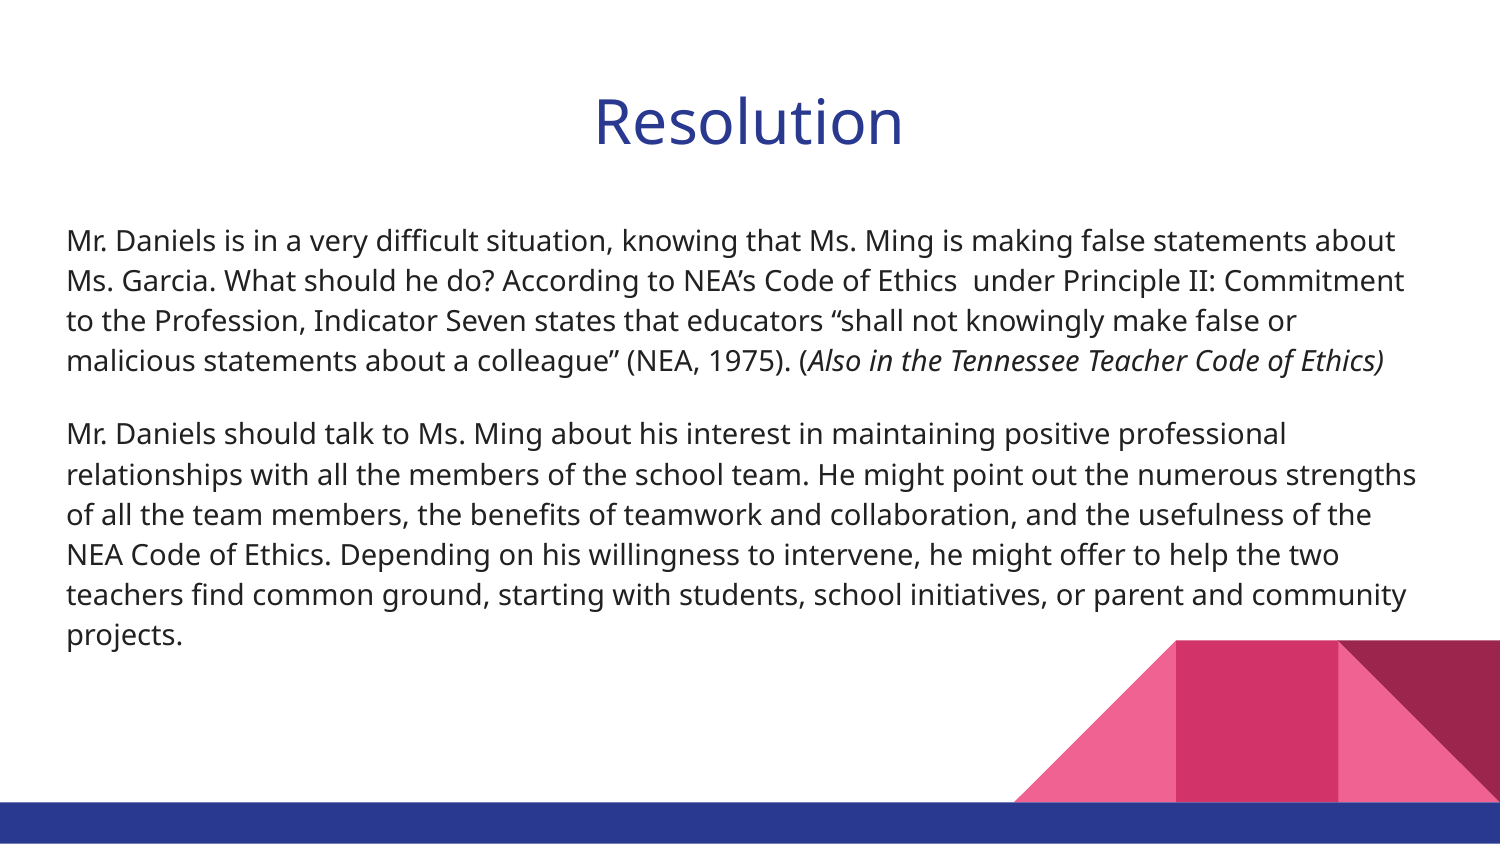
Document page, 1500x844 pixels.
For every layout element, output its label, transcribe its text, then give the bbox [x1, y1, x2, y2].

list Mr. Daniels is in a very difficult situation, knowing that Ms. Ming is making false statements about Ms. Garcia. What should he do? According to NEA’s Code of Ethics under Principle II: Commitment to the Profession, Indicator Seven states that educators “shall not knowingly make false or malicious statements about a colleague” (NEA, 1975). (Also in the Tennessee Teacher Code of Ethics) Mr. Daniels should talk to Ms. Ming about his interest in maintaining positive professional relationships with all the members of the school team. He might point out the numerous strengths of all the team members, the benefits of teamwork and collaboration, and the usefulness of the NEA Code of Ethics. Depending on his willingness to intervene, he might offer to help the two teachers find common ground, starting with students, school initiatives, or parent and community projects. [51, 201, 1449, 750]
title Resolution [51, 67, 1449, 167]
